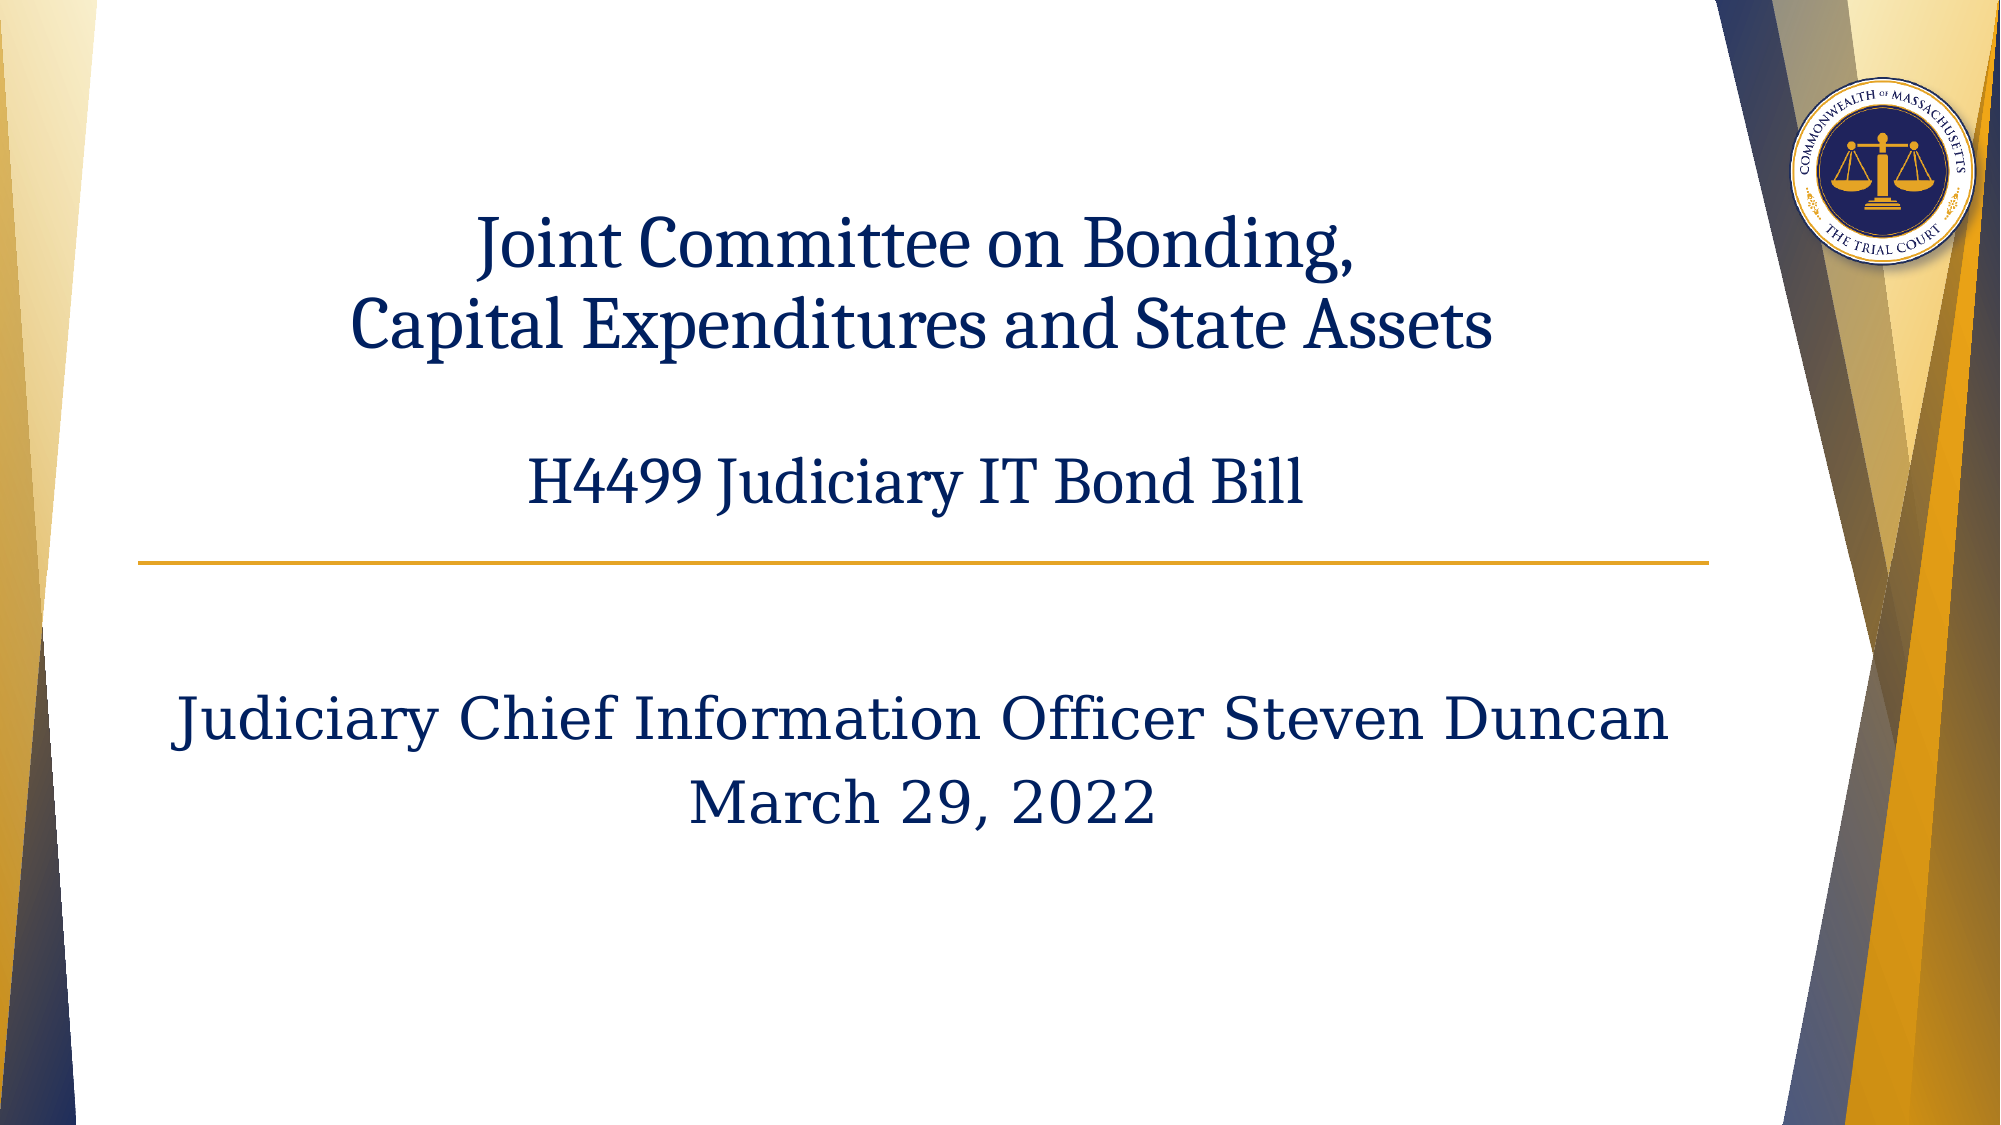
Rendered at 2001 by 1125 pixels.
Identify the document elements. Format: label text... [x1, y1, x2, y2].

picture [1771, 59, 1994, 283]
subtitle Judiciary Chief Information Officer Steven Duncan March 29, 2022 [138, 590, 1710, 970]
title Joint Committee on Bonding, Capital Expenditures and State Assets H4499 Judiciary IT Bond Bill [138, 184, 1710, 538]
